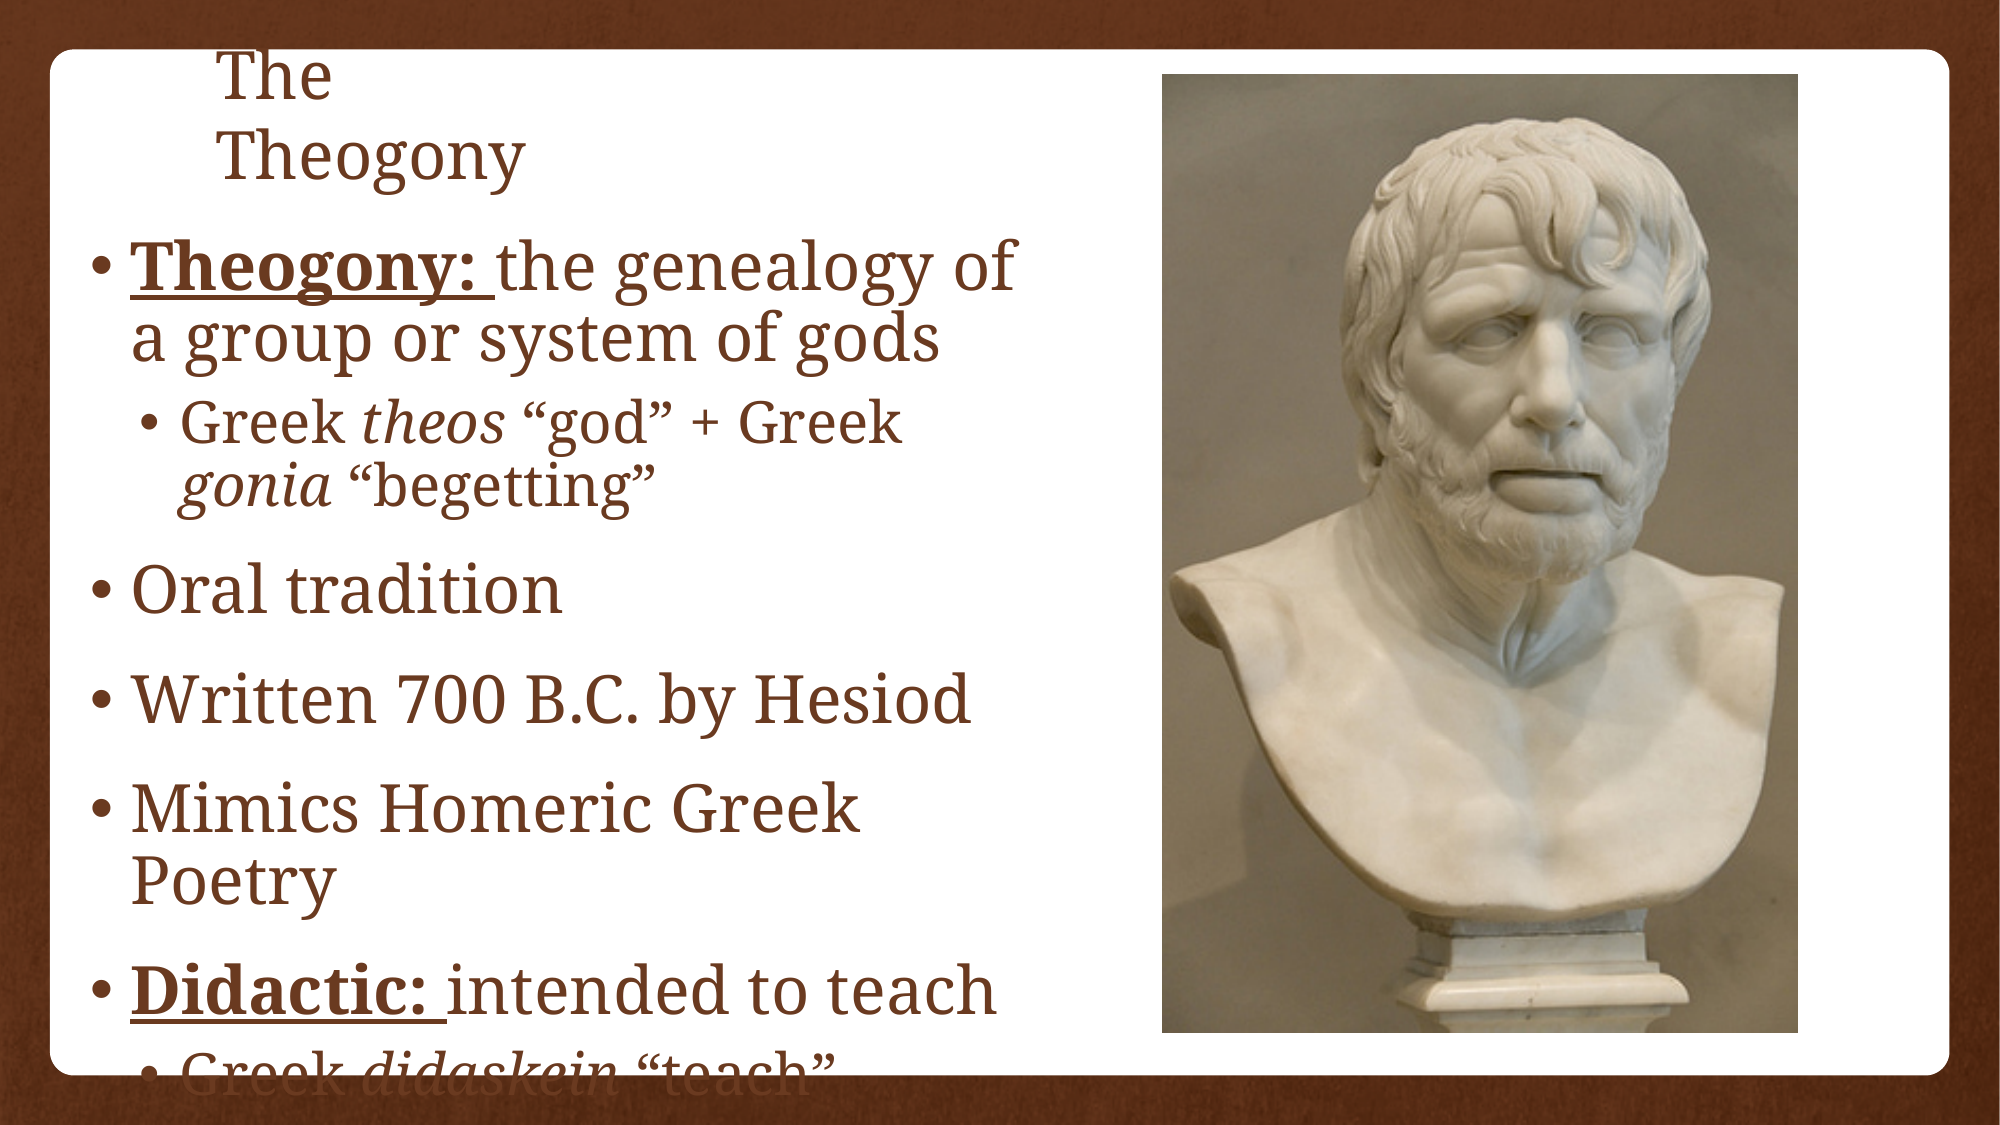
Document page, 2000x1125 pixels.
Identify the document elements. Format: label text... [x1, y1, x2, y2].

title The Theogony [199, 75, 675, 200]
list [1162, 74, 1798, 1033]
list Theogony: the genealogy of a group or system of gods Greek theos “god” + Greek gonia “begetting” Oral tradition Written 700 B.C. by Hesiod Mimics Homeric Greek Poetry Didactic: intended to teach Greek didaskein “teach” [74, 224, 1075, 996]
